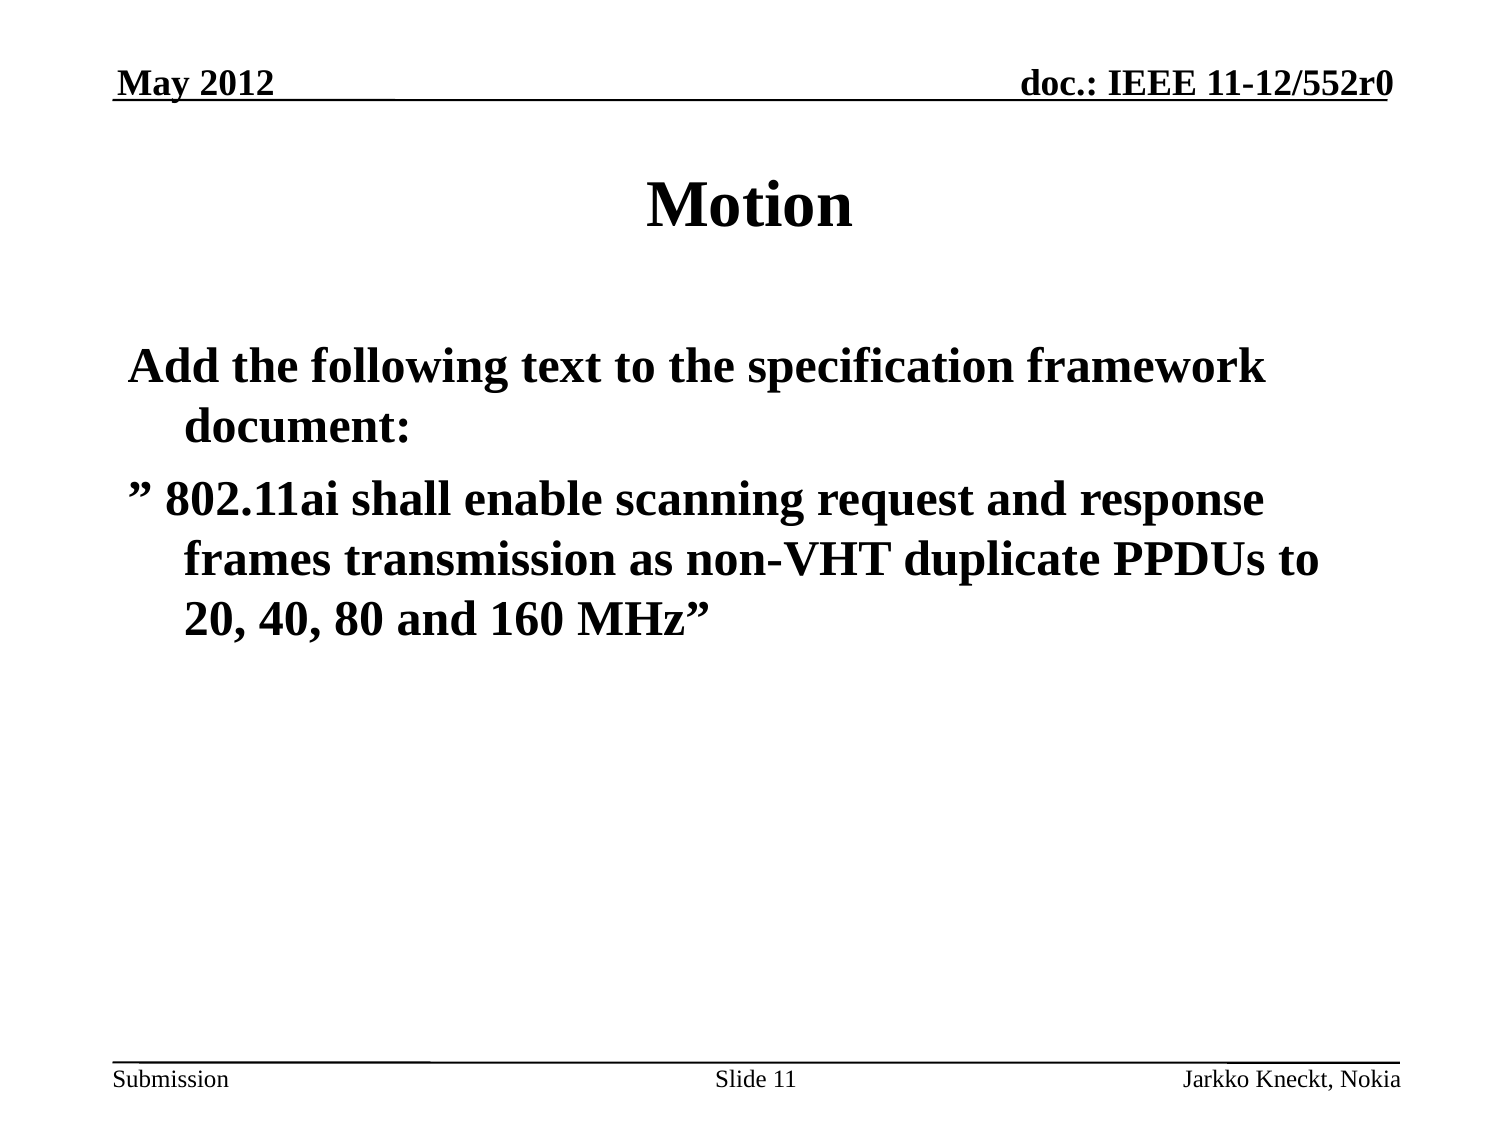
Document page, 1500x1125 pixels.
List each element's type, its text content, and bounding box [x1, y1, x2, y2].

title Motion [112, 112, 1388, 288]
list Add the following text to the specification framework document: ” 802.11ai shall enable scanning request and response frames transmission as non-VHT duplicate PPDUs to 20, 40, 80 and 160 MHz” [112, 324, 1388, 1016]
slide_number Slide 11 [712, 1061, 800, 1123]
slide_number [116, 58, 507, 104]
footer Jarkko Kneckt, Nokia [1019, 1061, 1402, 1093]
